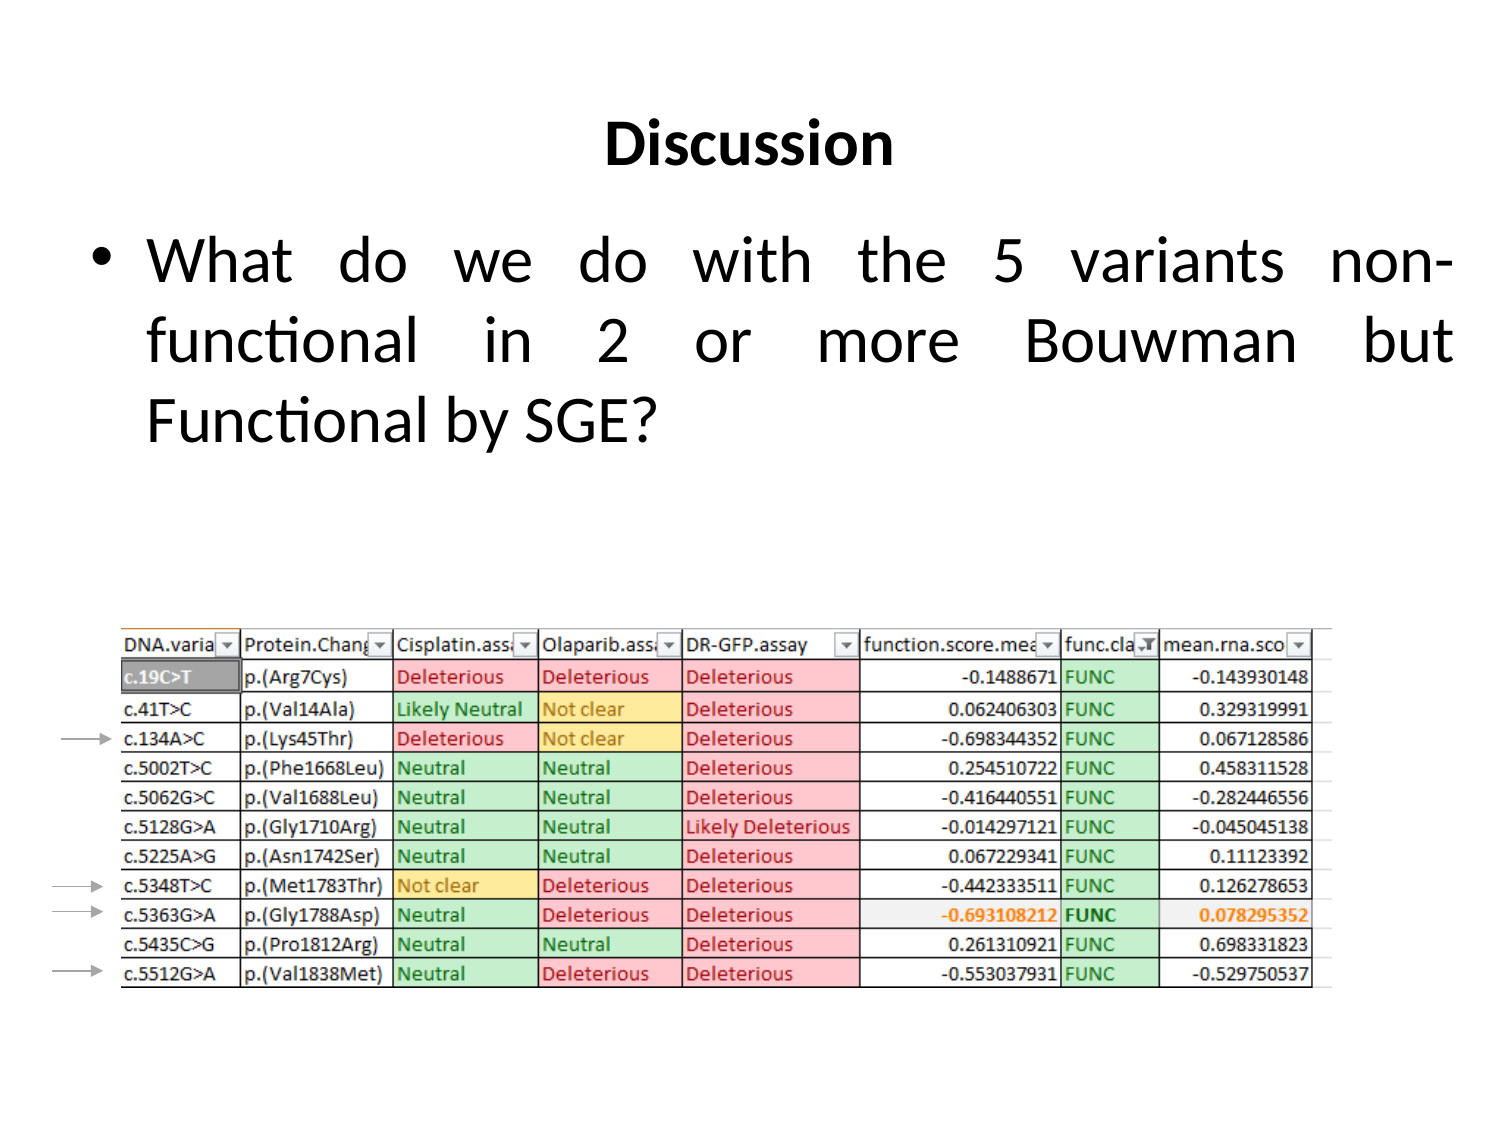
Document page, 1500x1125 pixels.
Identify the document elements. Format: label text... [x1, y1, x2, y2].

list What do we do with the 5 variants non-functional in 2 or more Bouwman but Functional by SGE? [75, 208, 1471, 1005]
title Discussion [75, 45, 1425, 208]
picture [120, 627, 1333, 988]
